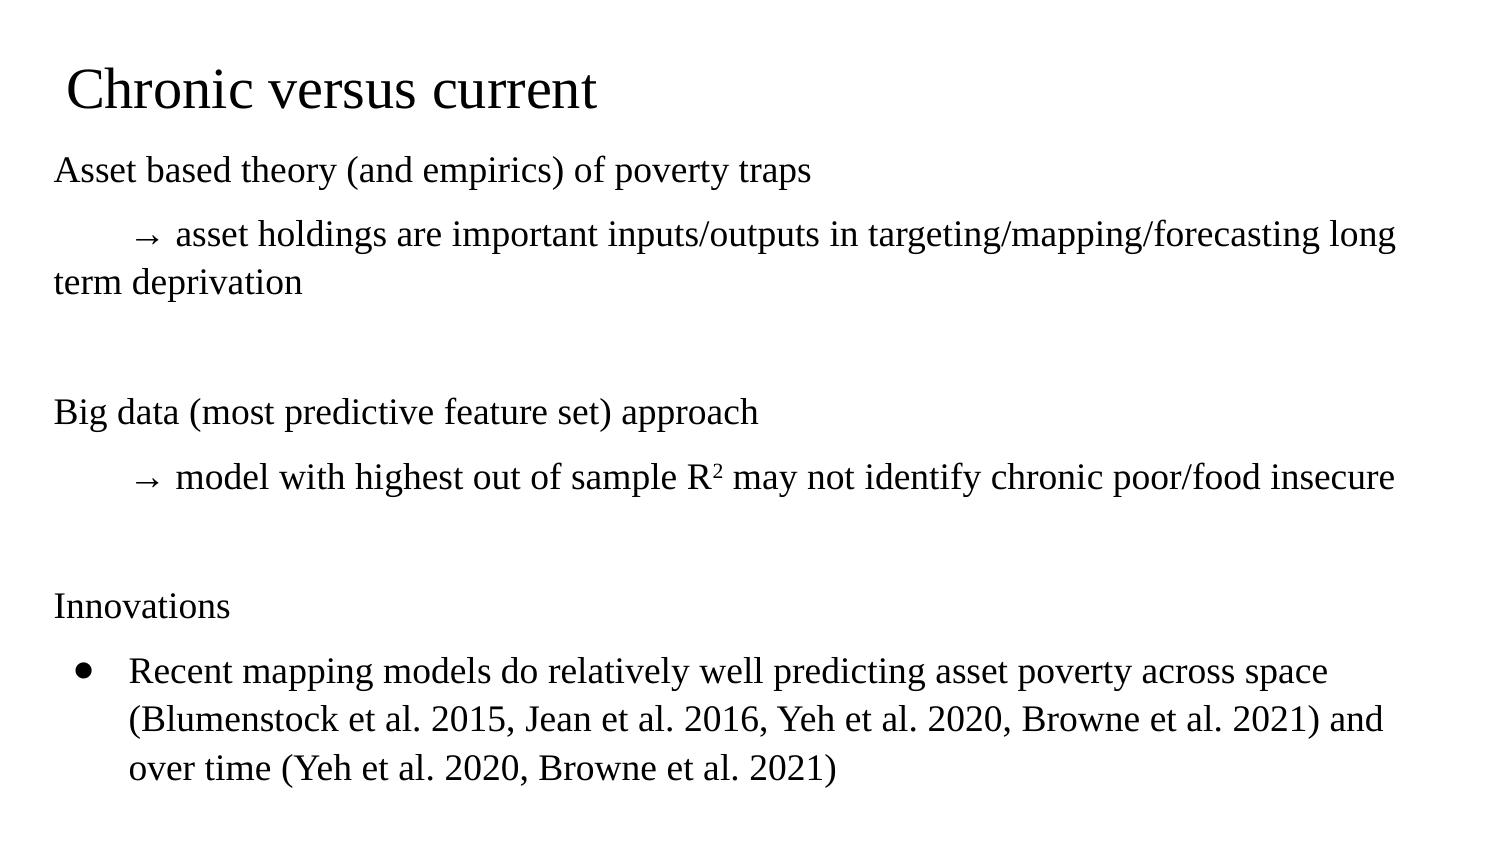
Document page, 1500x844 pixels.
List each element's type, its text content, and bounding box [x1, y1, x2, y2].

list Asset based theory (and empirics) of poverty traps → asset holdings are important inputs/outputs in targeting/mapping/forecasting long term deprivation Big data (most predictive feature set) approach → model with highest out of sample R2 may not identify chronic poor/food insecure Innovations Recent mapping models do relatively well predicting asset poverty across space (Blumenstock et al. 2015, Jean et al. 2016, Yeh et al. 2020, Browne et al. 2021) and over time (Yeh et al. 2020, Browne et al. 2021) [38, 126, 1437, 687]
title Chronic versus current [51, 35, 1449, 130]
